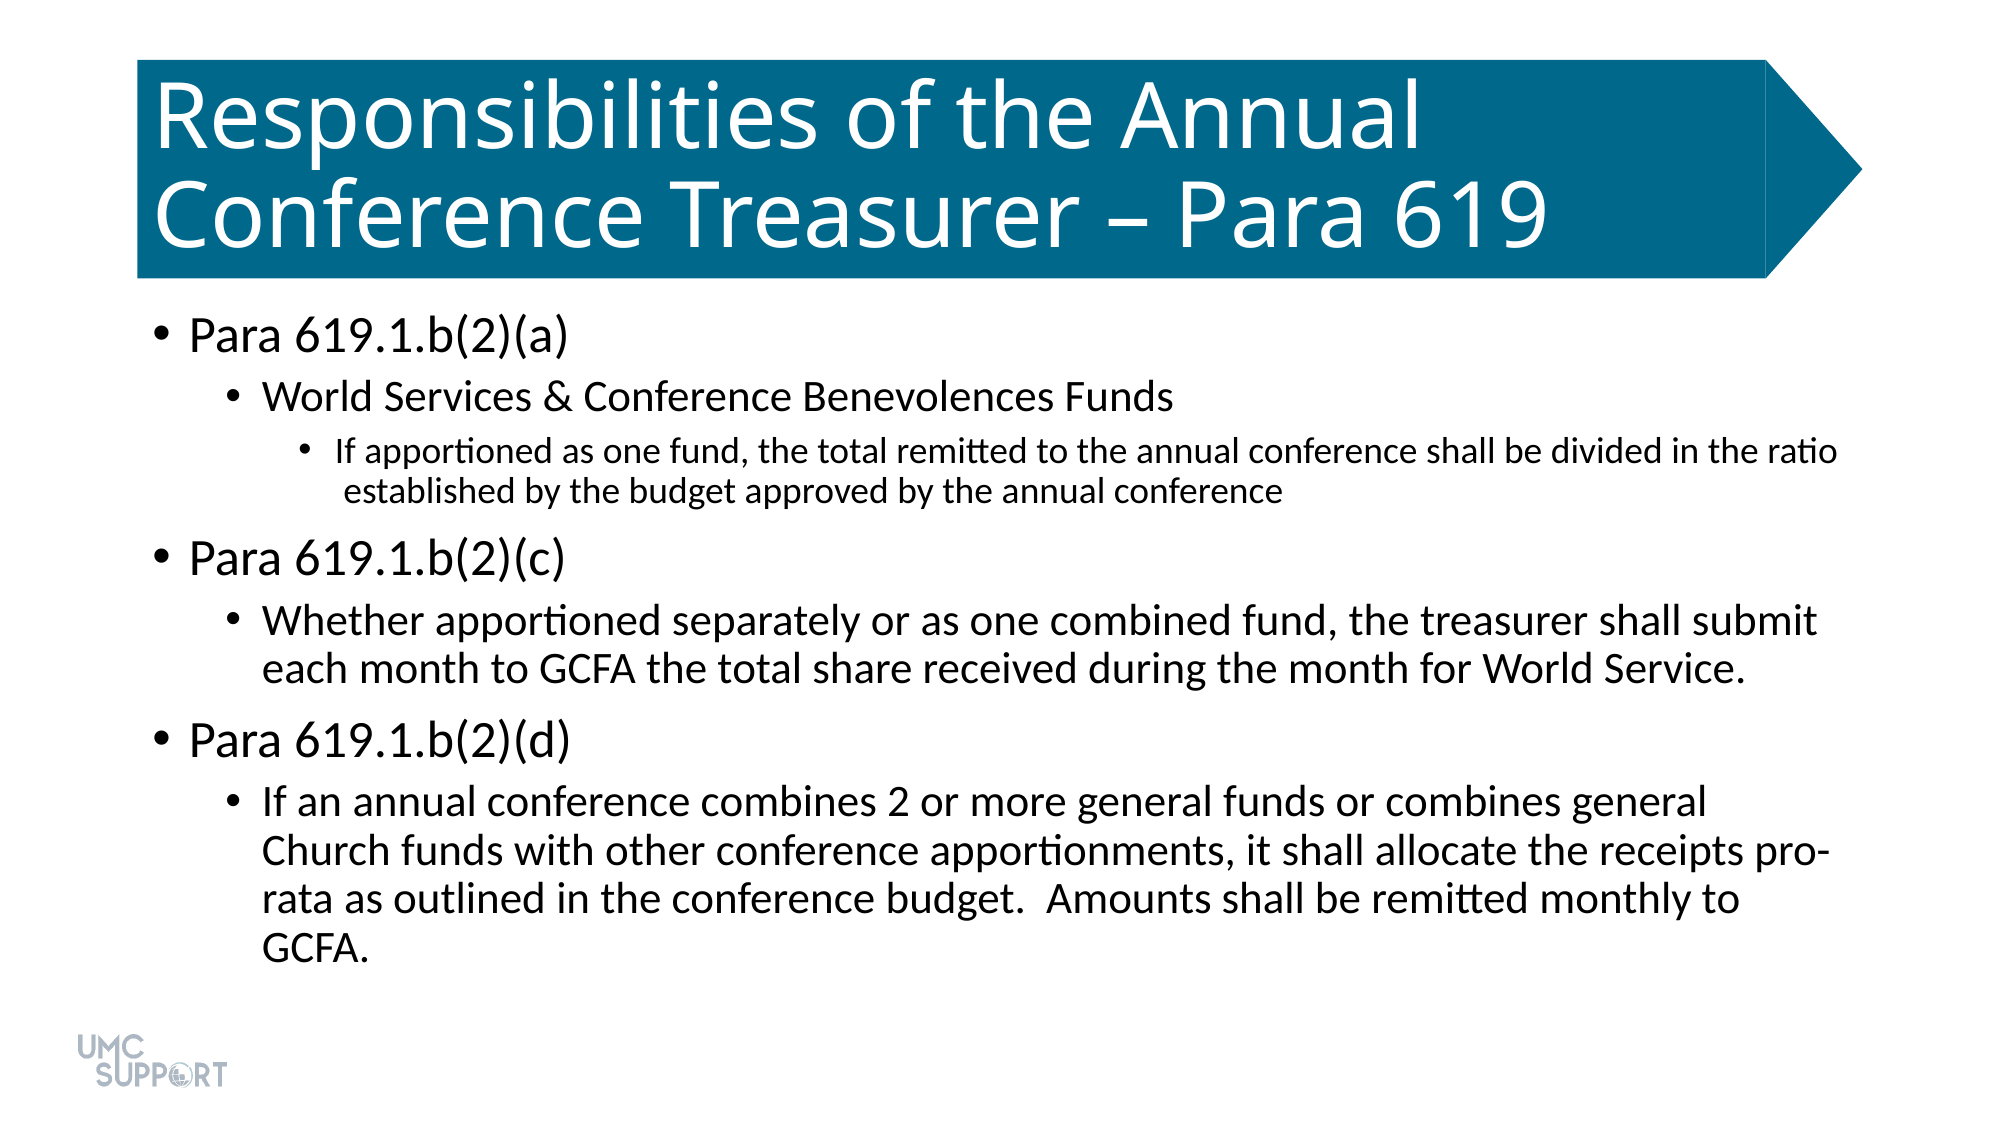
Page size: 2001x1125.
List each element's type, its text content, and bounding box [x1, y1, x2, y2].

list Para 619.1.b(2)(a) World Services & Conference Benevolences Funds If apportioned as one fund, the total remitted to the annual conference shall be divided in the ratio established by the budget approved by the annual conference Para 619.1.b(2)(c) Whether apportioned separately or as one combined fund, the treasurer shall submit each month to GCFA the total share received during the month for World Service. Para 619.1.b(2)(d) If an annual conference combines 2 or more general funds or combines general Church funds with other conference apportionments, it shall allocate the receipts pro-rata as outlined in the conference budget. Amounts shall be remitted monthly to GCFA. [137, 299, 1863, 1014]
title Responsibilities of the Annual Conference Treasurer – Para 619 [137, 59, 1863, 278]
